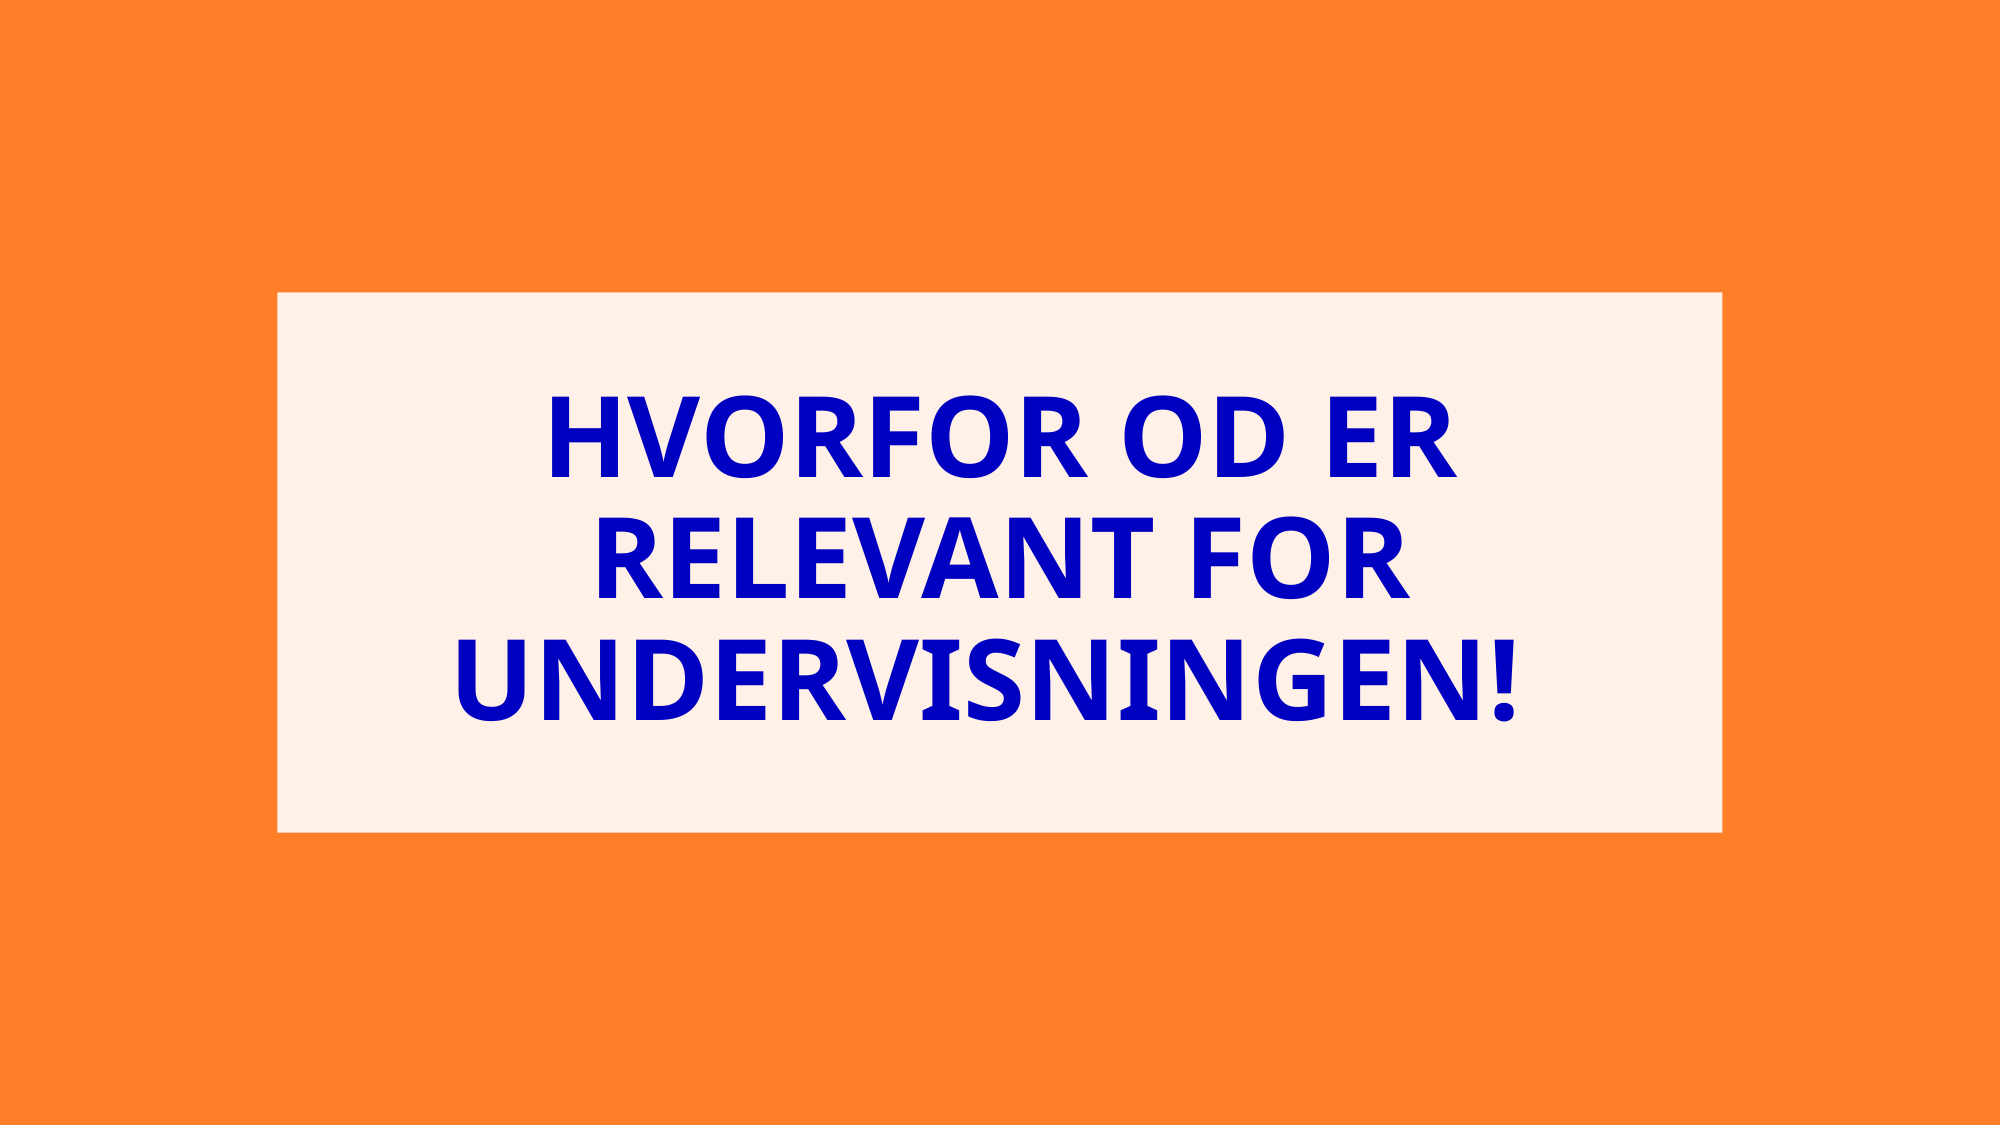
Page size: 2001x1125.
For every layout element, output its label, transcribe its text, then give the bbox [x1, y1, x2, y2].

title HVORFOR OD ER RELEVANT FOR UNDERVISNINGEN! [277, 292, 1723, 833]
